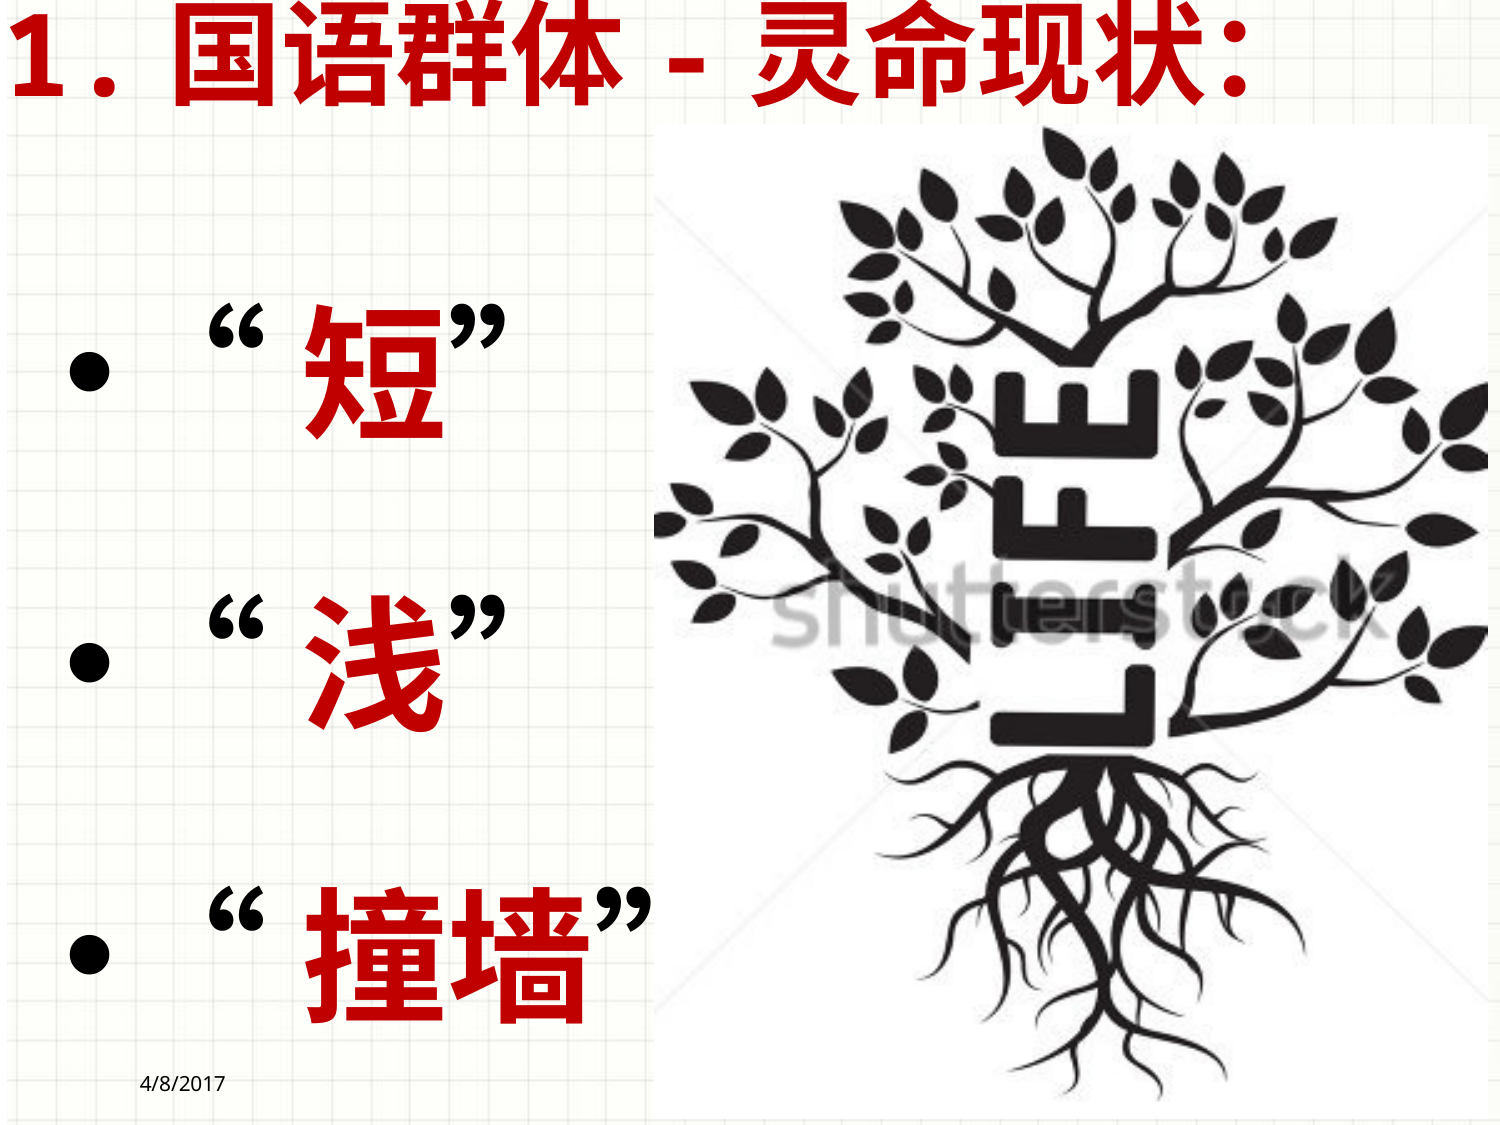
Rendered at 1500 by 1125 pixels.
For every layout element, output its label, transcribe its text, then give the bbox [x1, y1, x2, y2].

text_box “短” “浅” “撞墙” [49, 187, 648, 950]
text_box 1.国语群体-灵命现状： [0, 0, 1425, 125]
picture [7, 0, 1500, 1125]
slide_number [125, 1042, 475, 1103]
